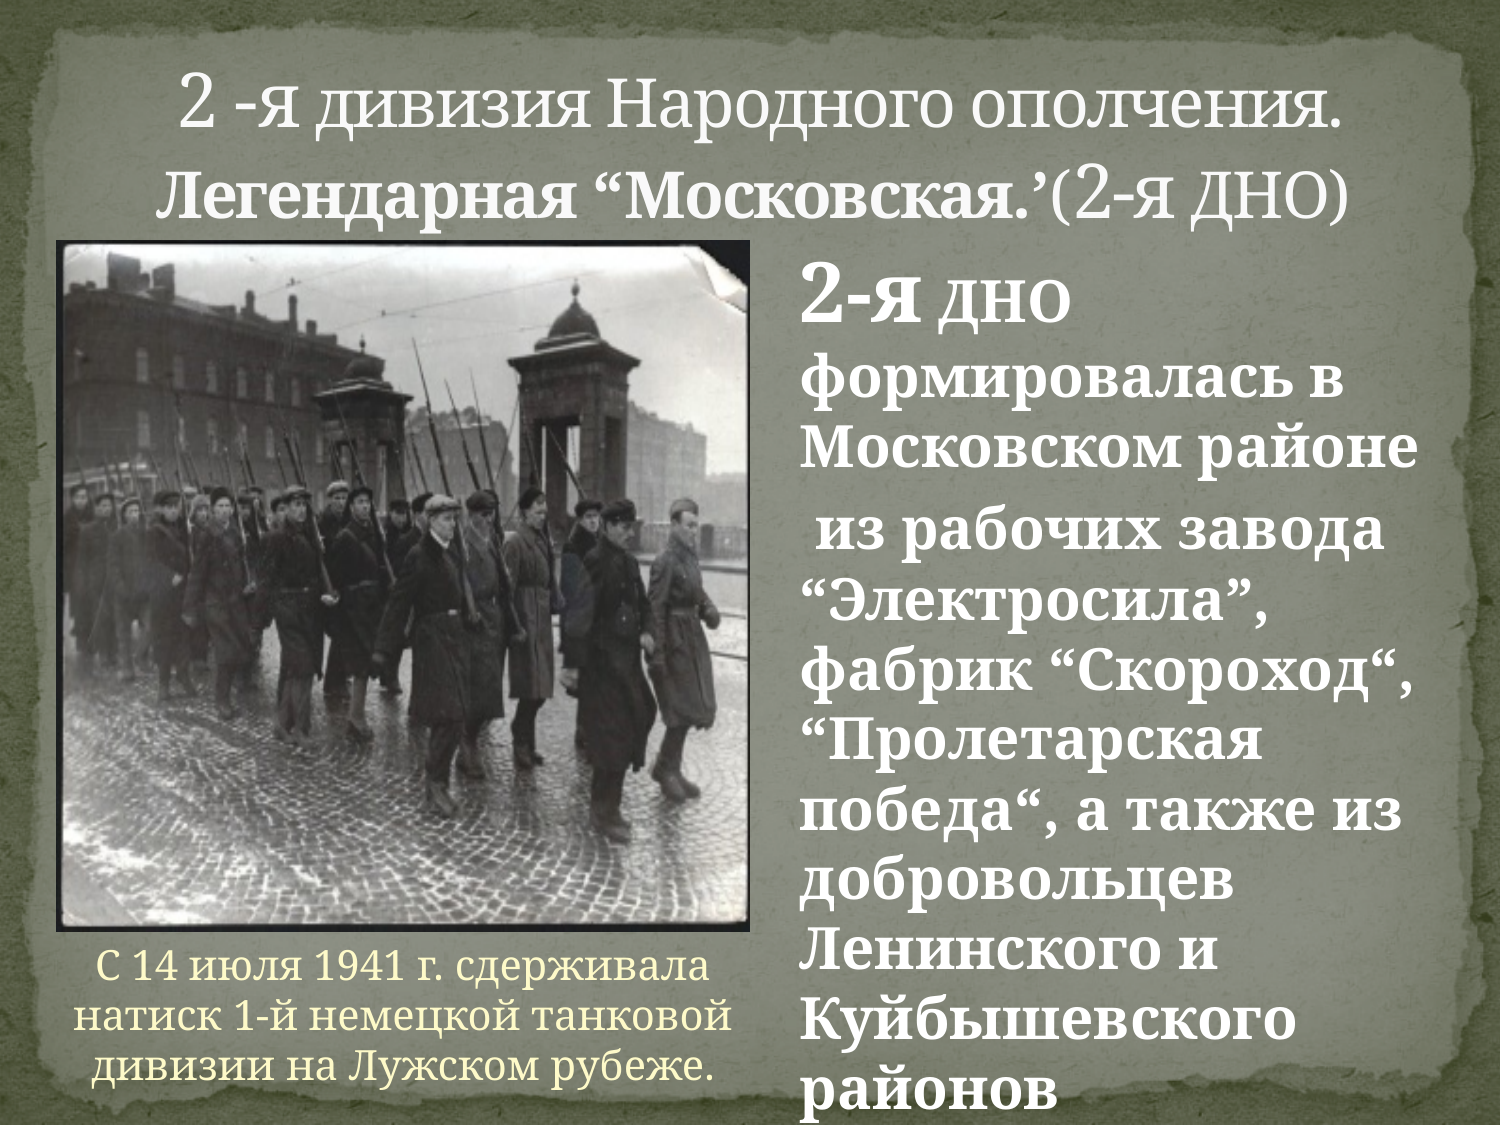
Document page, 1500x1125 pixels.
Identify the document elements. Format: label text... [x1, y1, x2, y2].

title 2 -я дивизия Народного ополчения. Легендарная “Московская.’(2-я ДНО) [56, 42, 1465, 241]
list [58, 243, 749, 930]
list 2-я ДНО формировалась в Московском районе из рабочих завода “Электросила”, фабрик “Скороход“, “Пролетарская победа“, а также из добровольцев Ленинского и Куйбышевского районов [784, 231, 1451, 1125]
text_box С 14 июля 1941 г. сдерживала натиск 1-й немецкой танковой дивизии на Лужском рубеже. [56, 937, 750, 1097]
